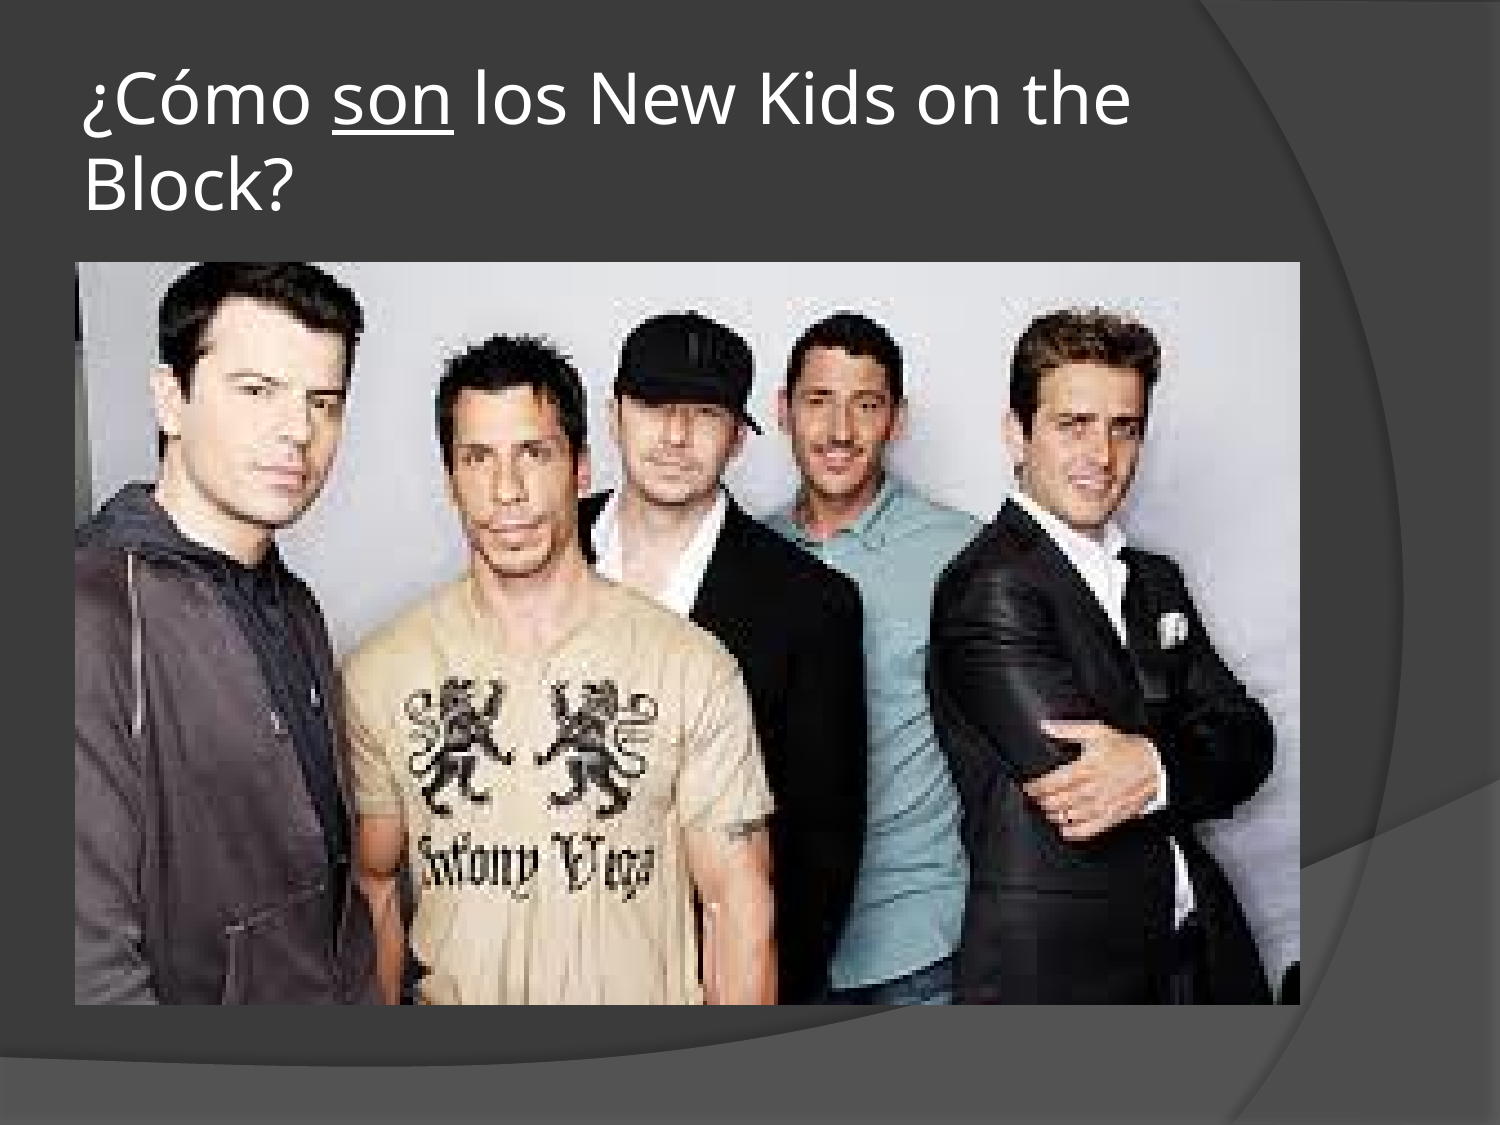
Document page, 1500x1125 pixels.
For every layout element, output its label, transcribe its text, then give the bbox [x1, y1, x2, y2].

title ¿Cómo son los New Kids on the Block? [75, 45, 1300, 233]
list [74, 262, 1301, 1006]
